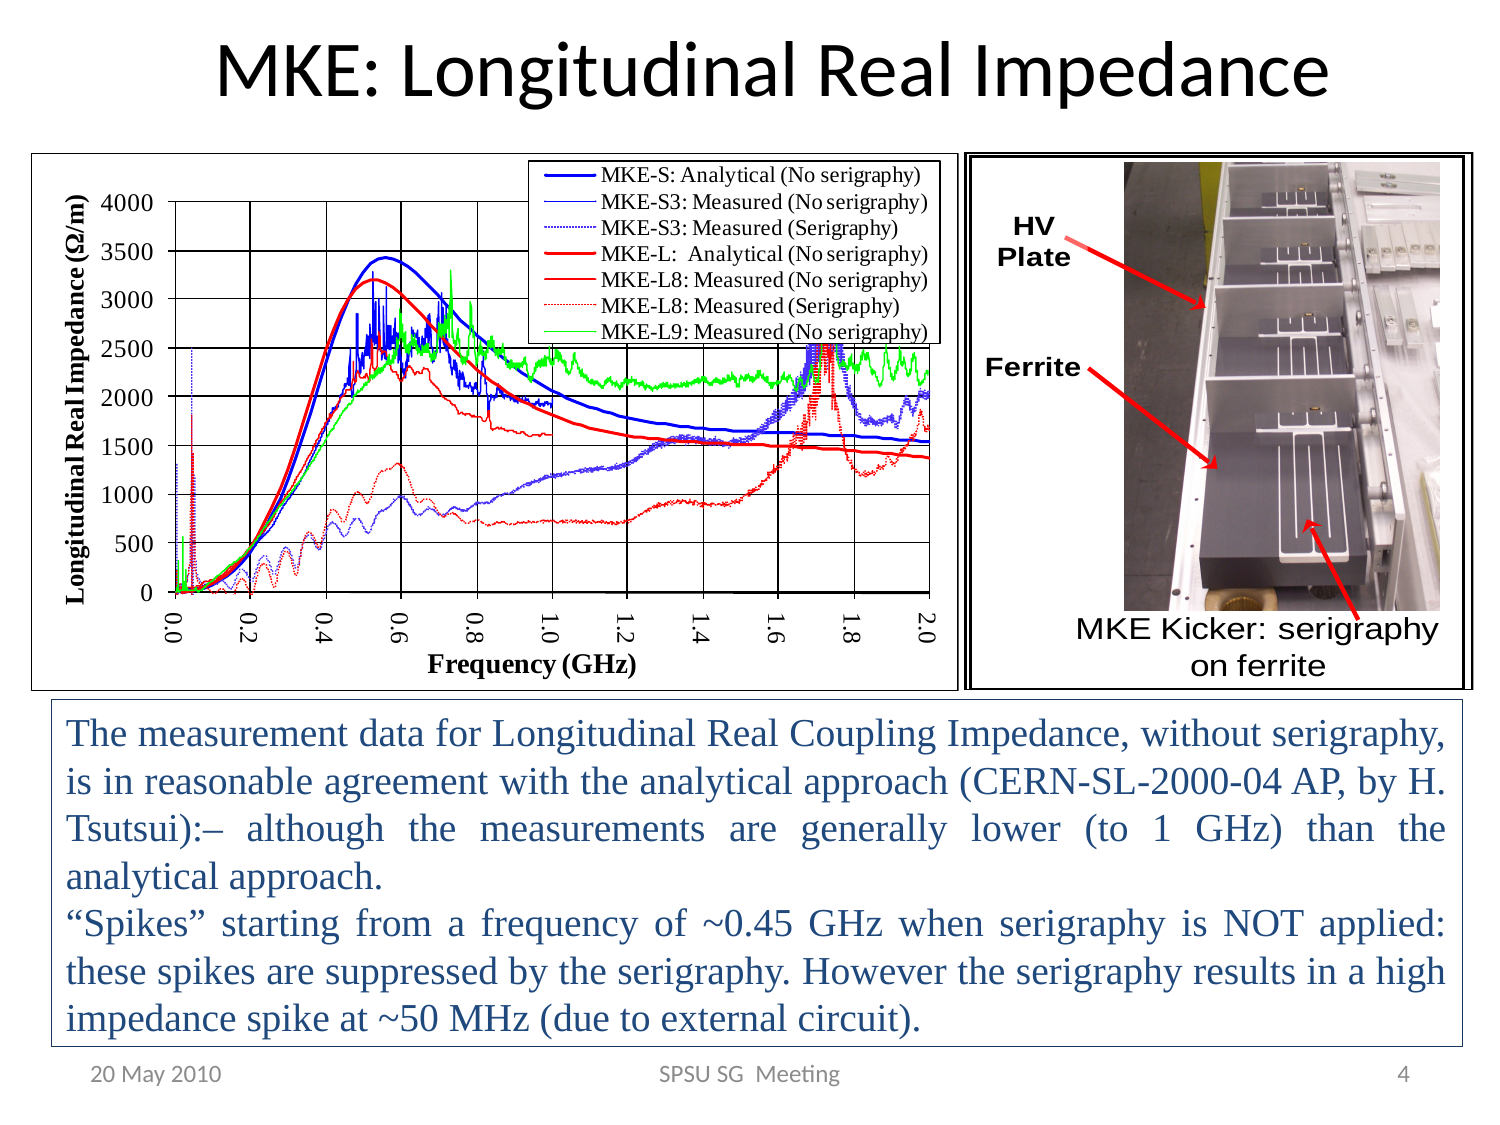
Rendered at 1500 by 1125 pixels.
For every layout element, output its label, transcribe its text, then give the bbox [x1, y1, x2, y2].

slide_number 4 [1074, 1042, 1425, 1103]
picture [962, 149, 1474, 691]
text_box The measurement data for Longitudinal Real Coupling Impedance, without serigraphy, is in reasonable agreement with the analytical approach (CERN-SL-2000-04 AP, by H. Tsutsui):– although the measurements are generally lower (to 1 GHz) than the analytical approach. “Spikes” starting from a frequency of ~0.45 GHz when serigraphy is NOT applied: these spikes are suppressed by the serigraphy. However the serigraphy results in a high impedance spike at ~50 MHz (due to external circuit). [51, 699, 1463, 1047]
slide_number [75, 1042, 425, 1103]
footer SPSU SG Meeting [512, 1042, 988, 1103]
text_box MKE: Longitudinal Real Impedance [49, 9, 1497, 150]
picture [29, 150, 959, 692]
